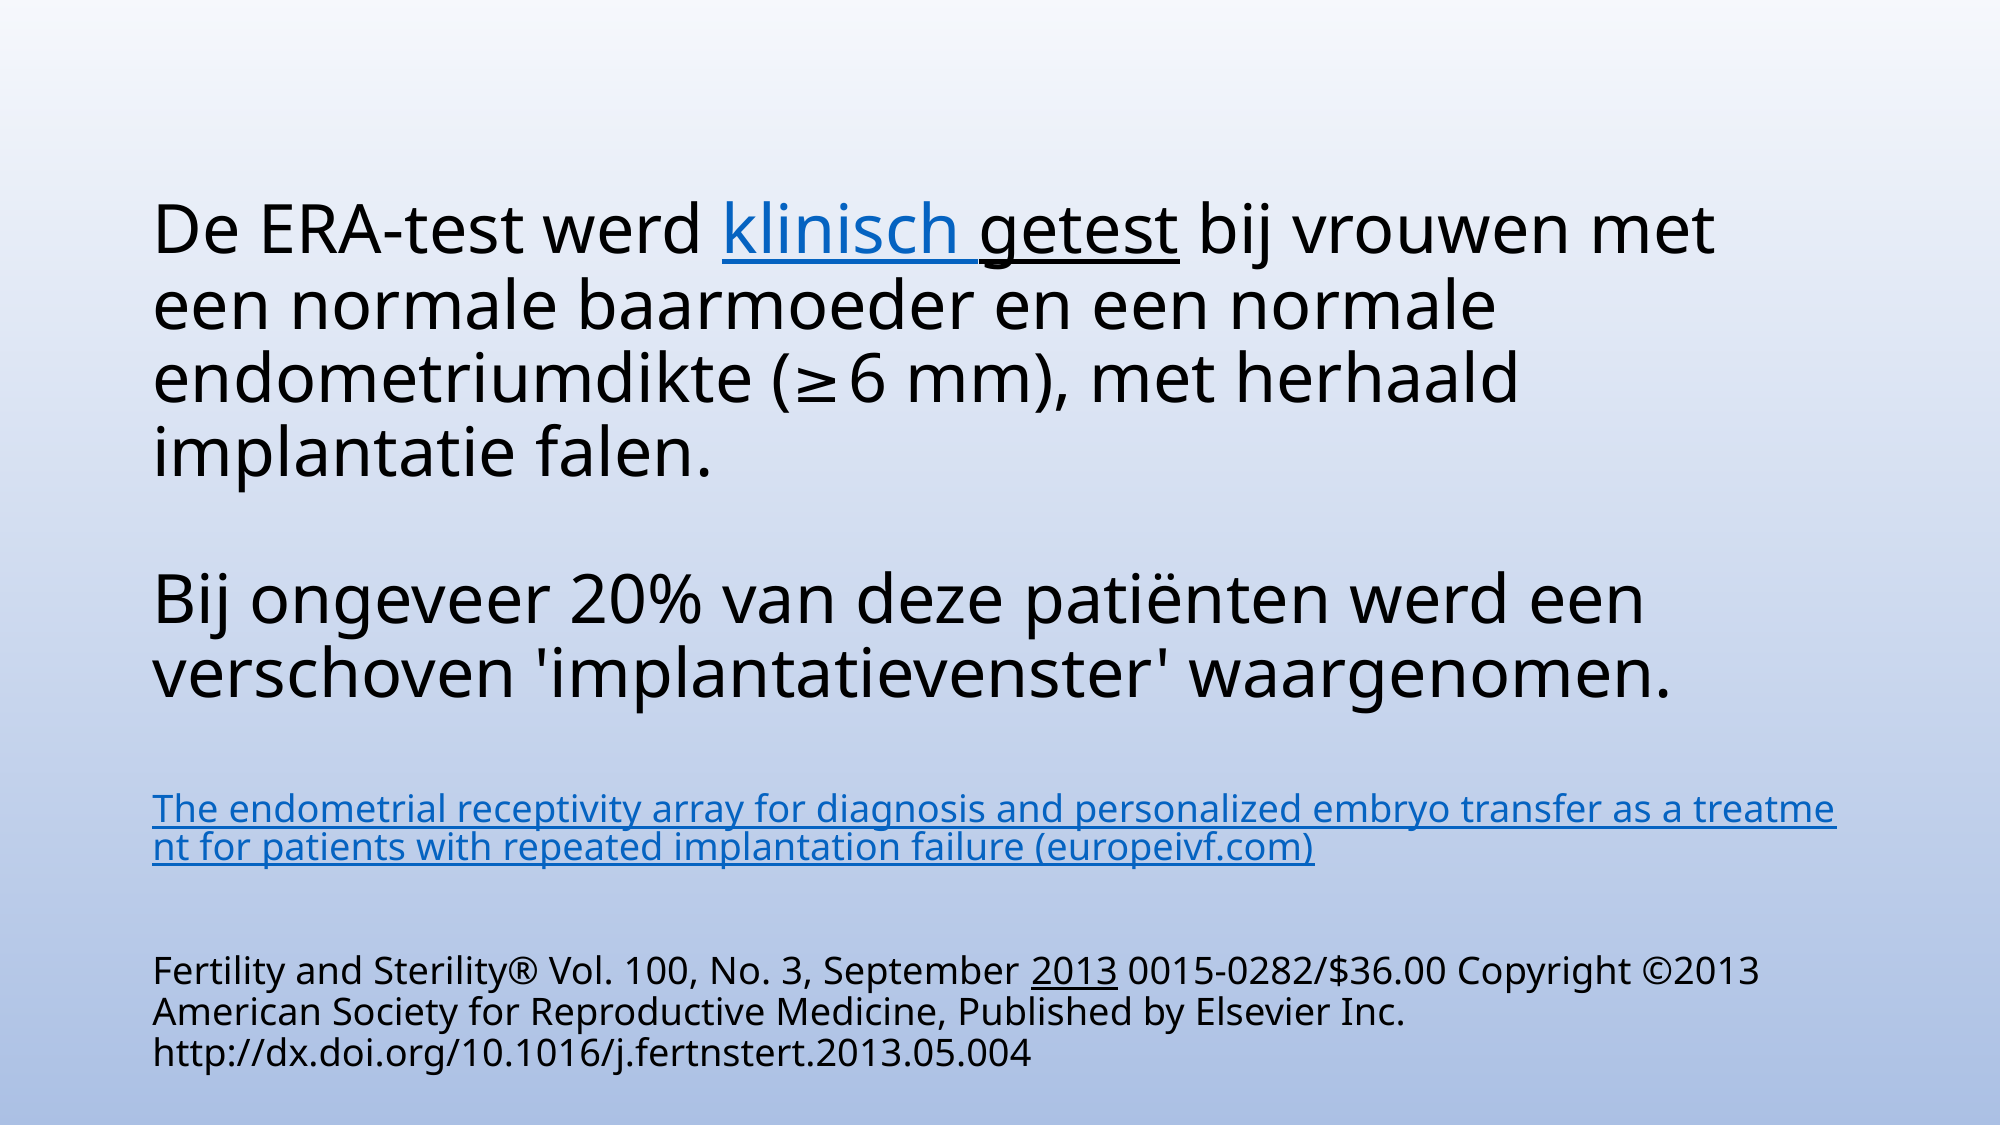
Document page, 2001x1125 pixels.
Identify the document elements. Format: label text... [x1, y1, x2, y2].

title De ERA-test werd klinisch getest bij vrouwen met een normale baarmoeder en een normale endometriumdikte (≥ 6 mm), met herhaald implantatie falen. Bij ongeveer 20% van deze patiënten werd een verschoven 'implantatievenster' waargenomen. The endometrial receptivity array for diagnosis and personalized embryo transfer as a treatment for patients with repeated implantation failure (europeivf.com) Fertility and Sterility® Vol. 100, No. 3, September 2013 0015-0282/$36.00 Copyright ©2013 American Society for Reproductive Medicine, Published by Elsevier Inc. http://dx.doi.org/10.1016/j.fertnstert.2013.05.004 [137, 28, 1863, 1094]
